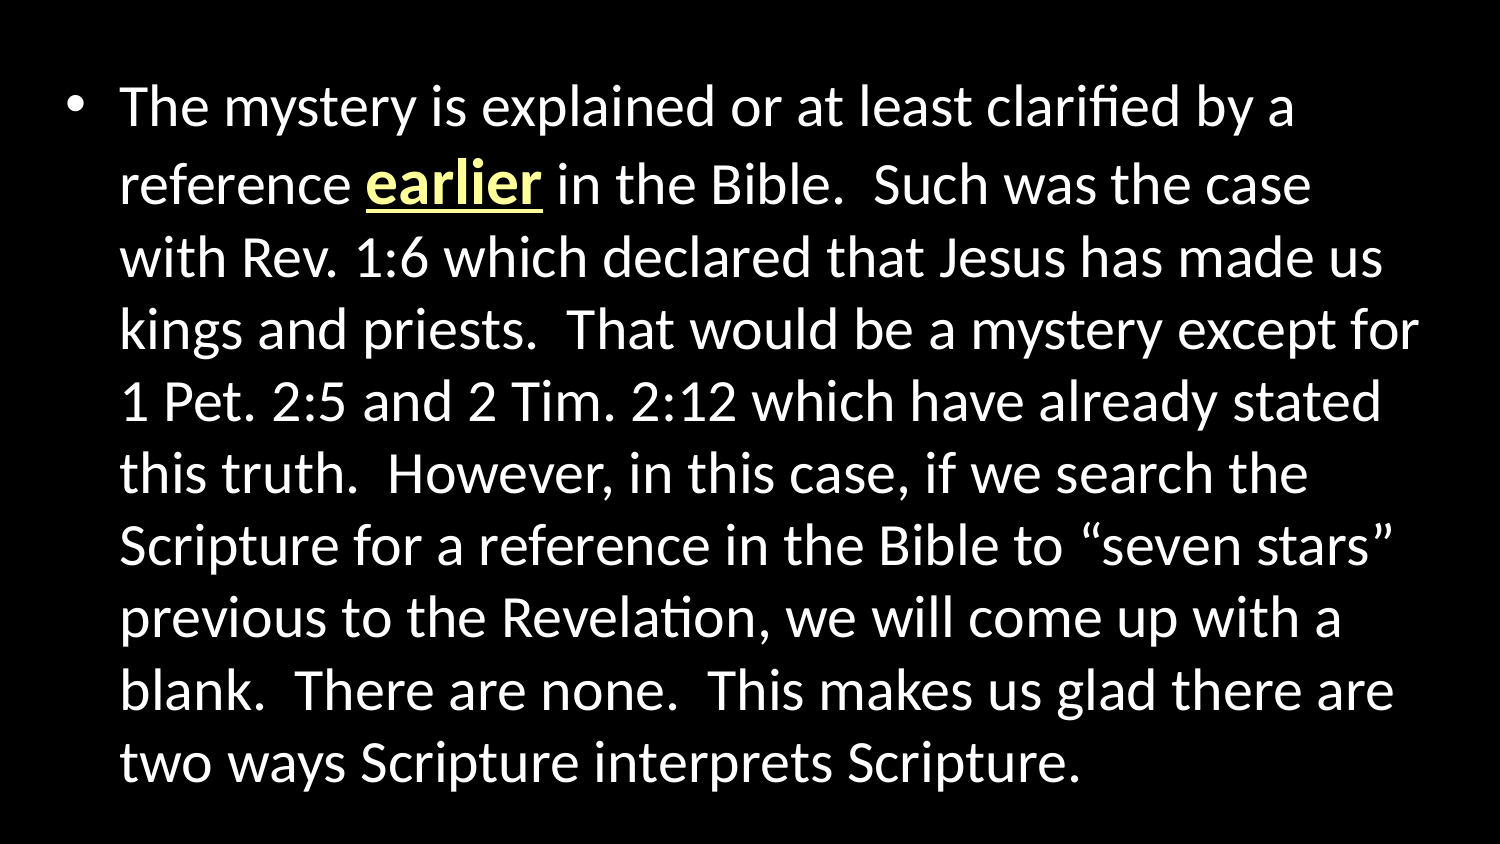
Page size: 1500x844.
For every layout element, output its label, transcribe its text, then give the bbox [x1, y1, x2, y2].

list The mystery is explained or at least clarified by a reference earlier in the Bible. Such was the case with Rev. 1:6 which declared that Jesus has made us kings and priests. That would be a mystery except for 1 Pet. 2:5 and 2 Tim. 2:12 which have already stated this truth. However, in this case, if we search the Scripture for a reference in the Bible to “seven stars” previous to the Revelation, we will come up with a blank. There are none. This makes us glad there are two ways Scripture interprets Scripture. [50, 59, 1438, 810]
